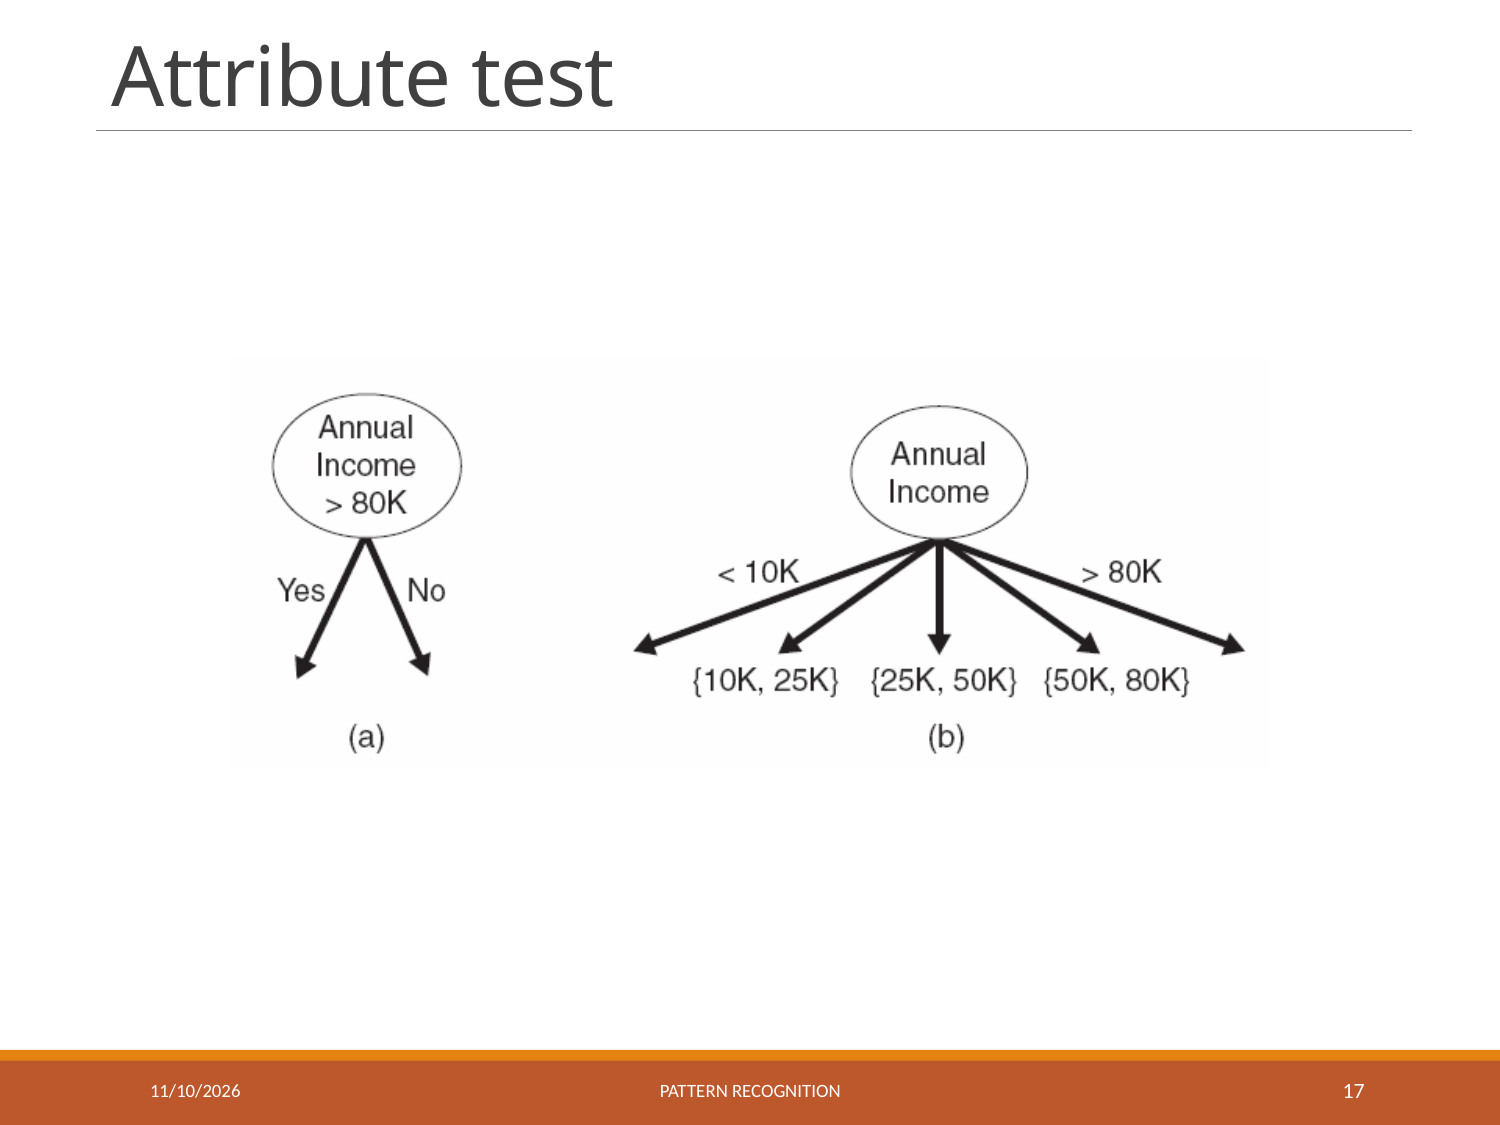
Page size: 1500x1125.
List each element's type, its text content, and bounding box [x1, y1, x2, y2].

picture [230, 357, 1270, 768]
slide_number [135, 1059, 440, 1120]
footer Pattern recognition [453, 1059, 1047, 1120]
title Attribute test [96, 19, 1413, 131]
slide_number 17 [1218, 1059, 1380, 1120]
